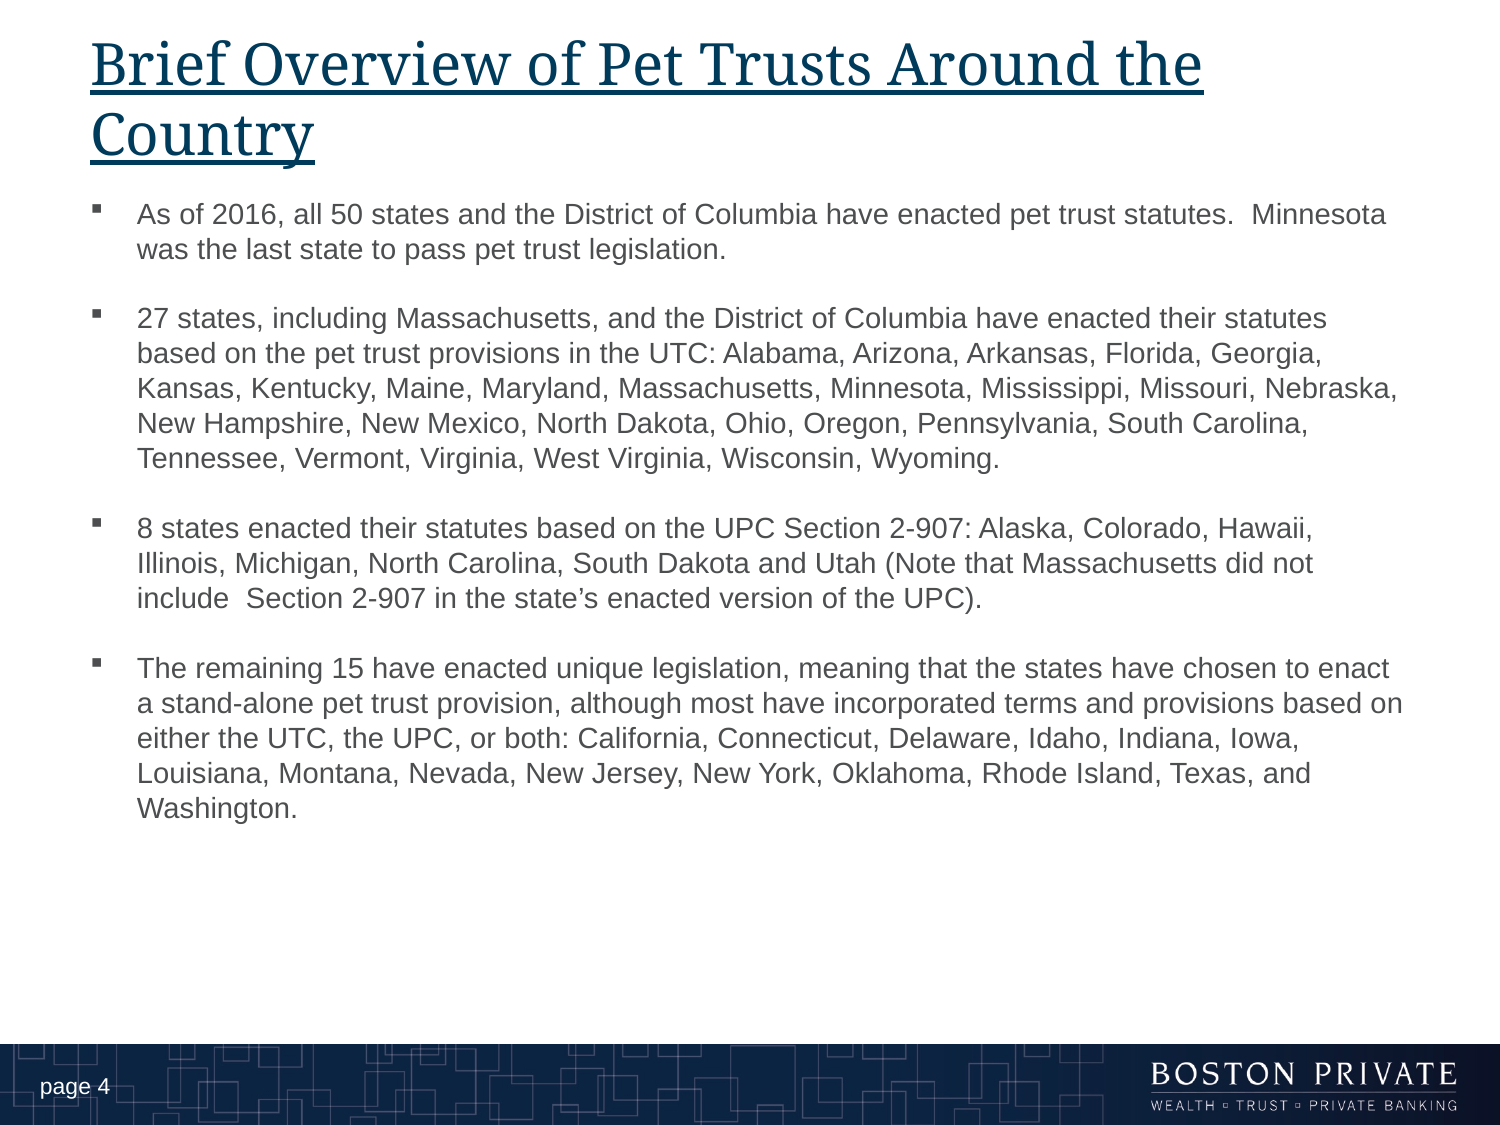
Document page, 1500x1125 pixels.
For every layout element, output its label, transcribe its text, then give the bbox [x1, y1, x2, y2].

title Brief Overview of Pet Trusts Around the Country [75, 45, 1425, 150]
list As of 2016, all 50 states and the District of Columbia have enacted pet trust statutes. Minnesota was the last state to pass pet trust legislation. 27 states, including Massachusetts, and the District of Columbia have enacted their statutes based on the pet trust provisions in the UTC: Alabama, Arizona, Arkansas, Florida, Georgia, Kansas, Kentucky, Maine, Maryland, Massachusetts, Minnesota, Mississippi, Missouri, Nebraska, New Hampshire, New Mexico, North Dakota, Ohio, Oregon, Pennsylvania, South Carolina, Tennessee, Vermont, Virginia, West Virginia, Wisconsin, Wyoming. 8 states enacted their statutes based on the UPC Section 2-907: Alaska, Colorado, Hawaii, Illinois, Michigan, North Carolina, South Dakota and Utah (Note that Massachusetts did not include Section 2-907 in the state’s enacted version of the UPC). The remaining 15 have enacted unique legislation, meaning that the states have chosen to enact a stand-alone pet trust provision, although most have incorporated terms and provisions based on either the UTC, the UPC, or both: California, Connecticut, Delaware, Idaho, Indiana, Iowa, Louisiana, Montana, Nevada, New Jersey, New York, Oklahoma, Rhode Island, Texas, and Washington. [75, 187, 1425, 975]
picture [0, 1044, 1500, 1125]
